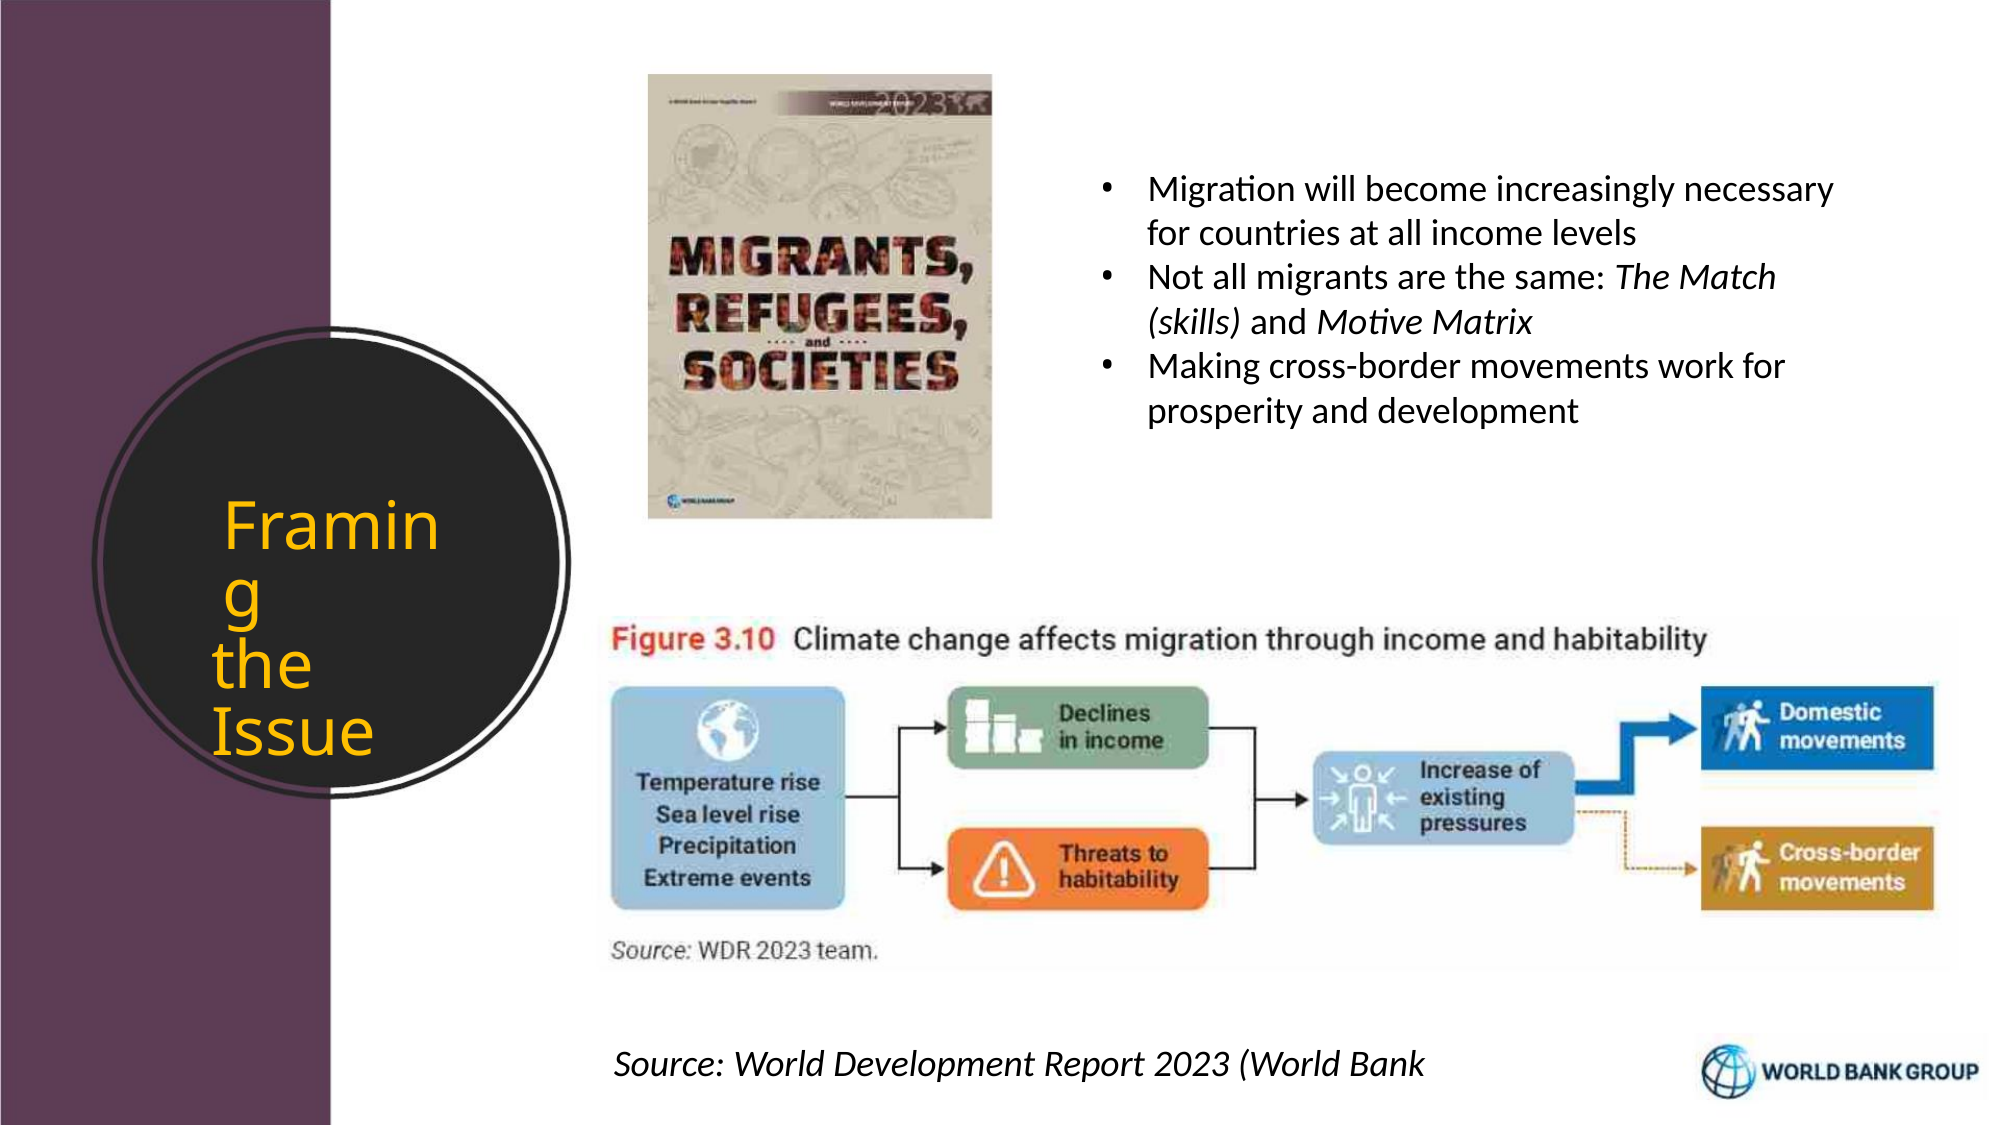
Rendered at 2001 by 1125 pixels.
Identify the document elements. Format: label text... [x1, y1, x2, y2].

text_box Framing the Issue [210, 496, 476, 769]
text_box • Migration will become increasingly necessary for countries at all income levels • Not all migrants are the same: The Match (skills) and Motive Matrix • Making cross-border movements work for prosperity and development [1100, 166, 1861, 431]
text_box [0, 0, 2000, 1125]
text_box Source: World Development Report 2023 (World Bank [613, 1046, 1456, 1085]
